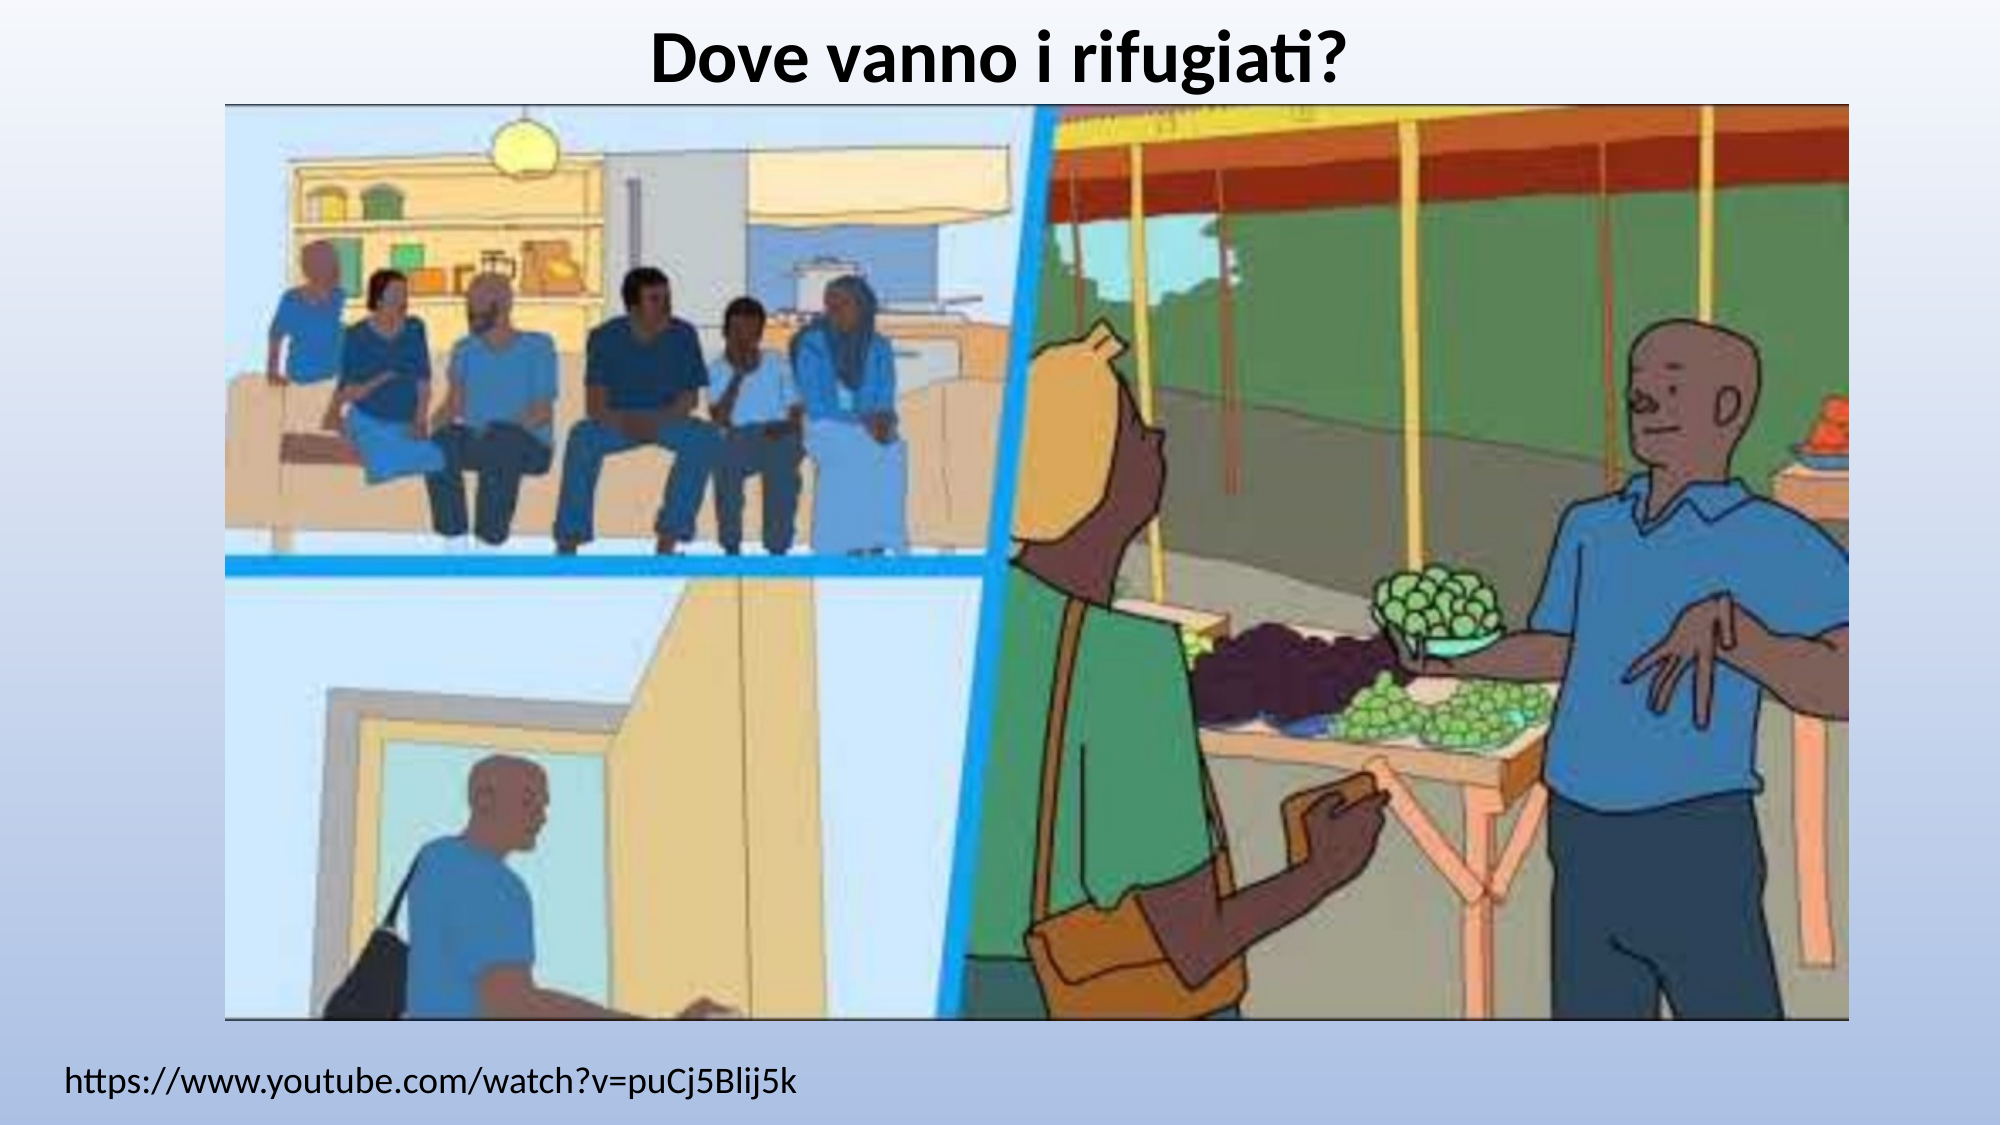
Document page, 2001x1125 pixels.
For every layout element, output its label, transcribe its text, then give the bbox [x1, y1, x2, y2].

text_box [224, 103, 1850, 1022]
text_box Dove vanno i rifugiati? [0, 0, 2000, 105]
text_box https://www.youtube.com/watch?v=puCj5Blij5k [49, 1048, 914, 1109]
